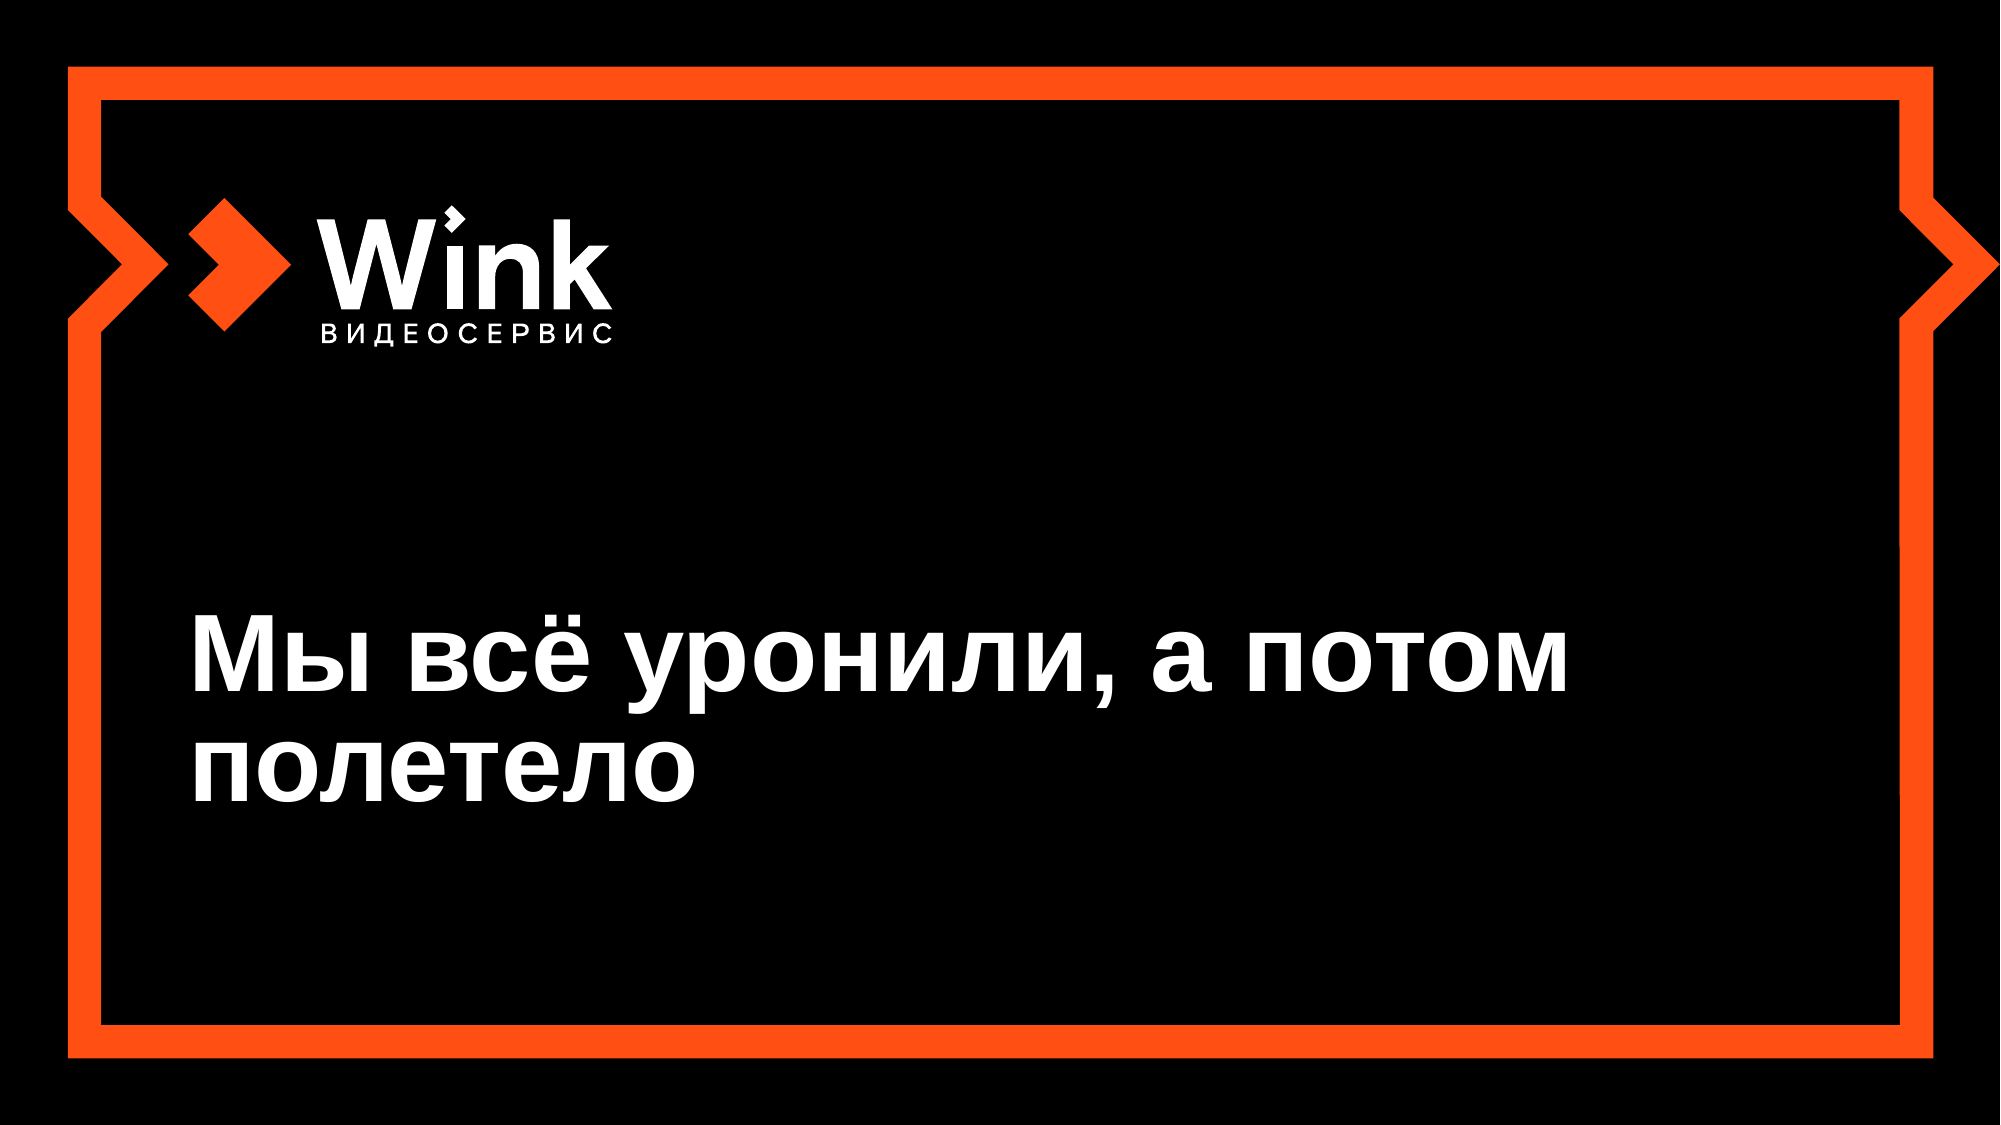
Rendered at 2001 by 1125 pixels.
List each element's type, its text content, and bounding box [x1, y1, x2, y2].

title Мы всё уронили, а потом полетело [188, 603, 1772, 827]
